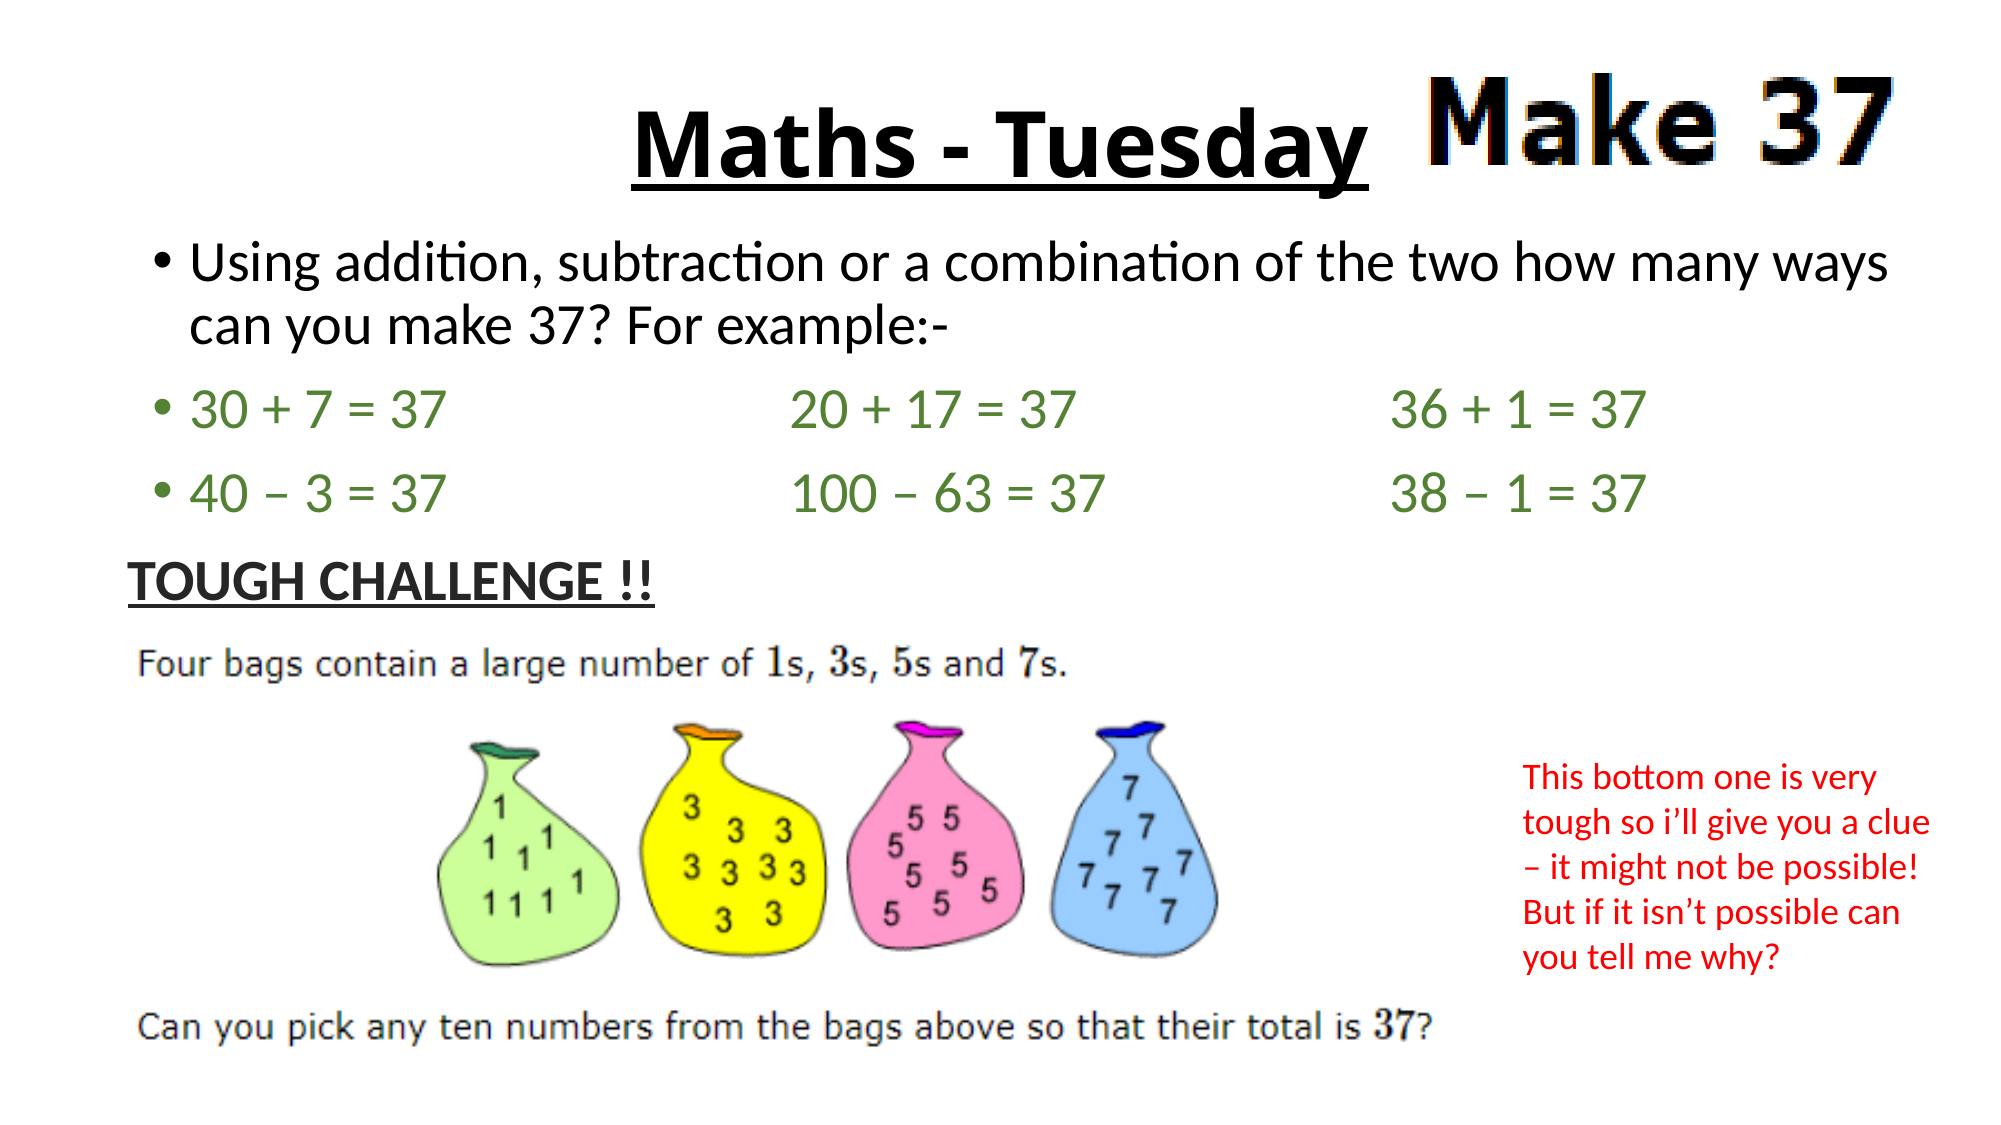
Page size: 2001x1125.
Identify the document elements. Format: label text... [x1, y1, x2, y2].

list Using addition, subtraction or a combination of the two how many ways can you make 37? For example:- 30 + 7 = 37 20 + 17 = 37 36 + 1 = 37 40 – 3 = 37 100 – 63 = 37 38 – 1 = 37 [137, 223, 1906, 1066]
text_box This bottom one is very tough so i’ll give you a clue – it might not be possible! But if it isn’t possible can you tell me why? [1507, 744, 1958, 985]
title Maths - Tuesday [137, 18, 1863, 223]
picture [1381, 41, 1935, 201]
picture [113, 627, 1479, 1092]
text_box TOUGH CHALLENGE !! [113, 534, 735, 619]
